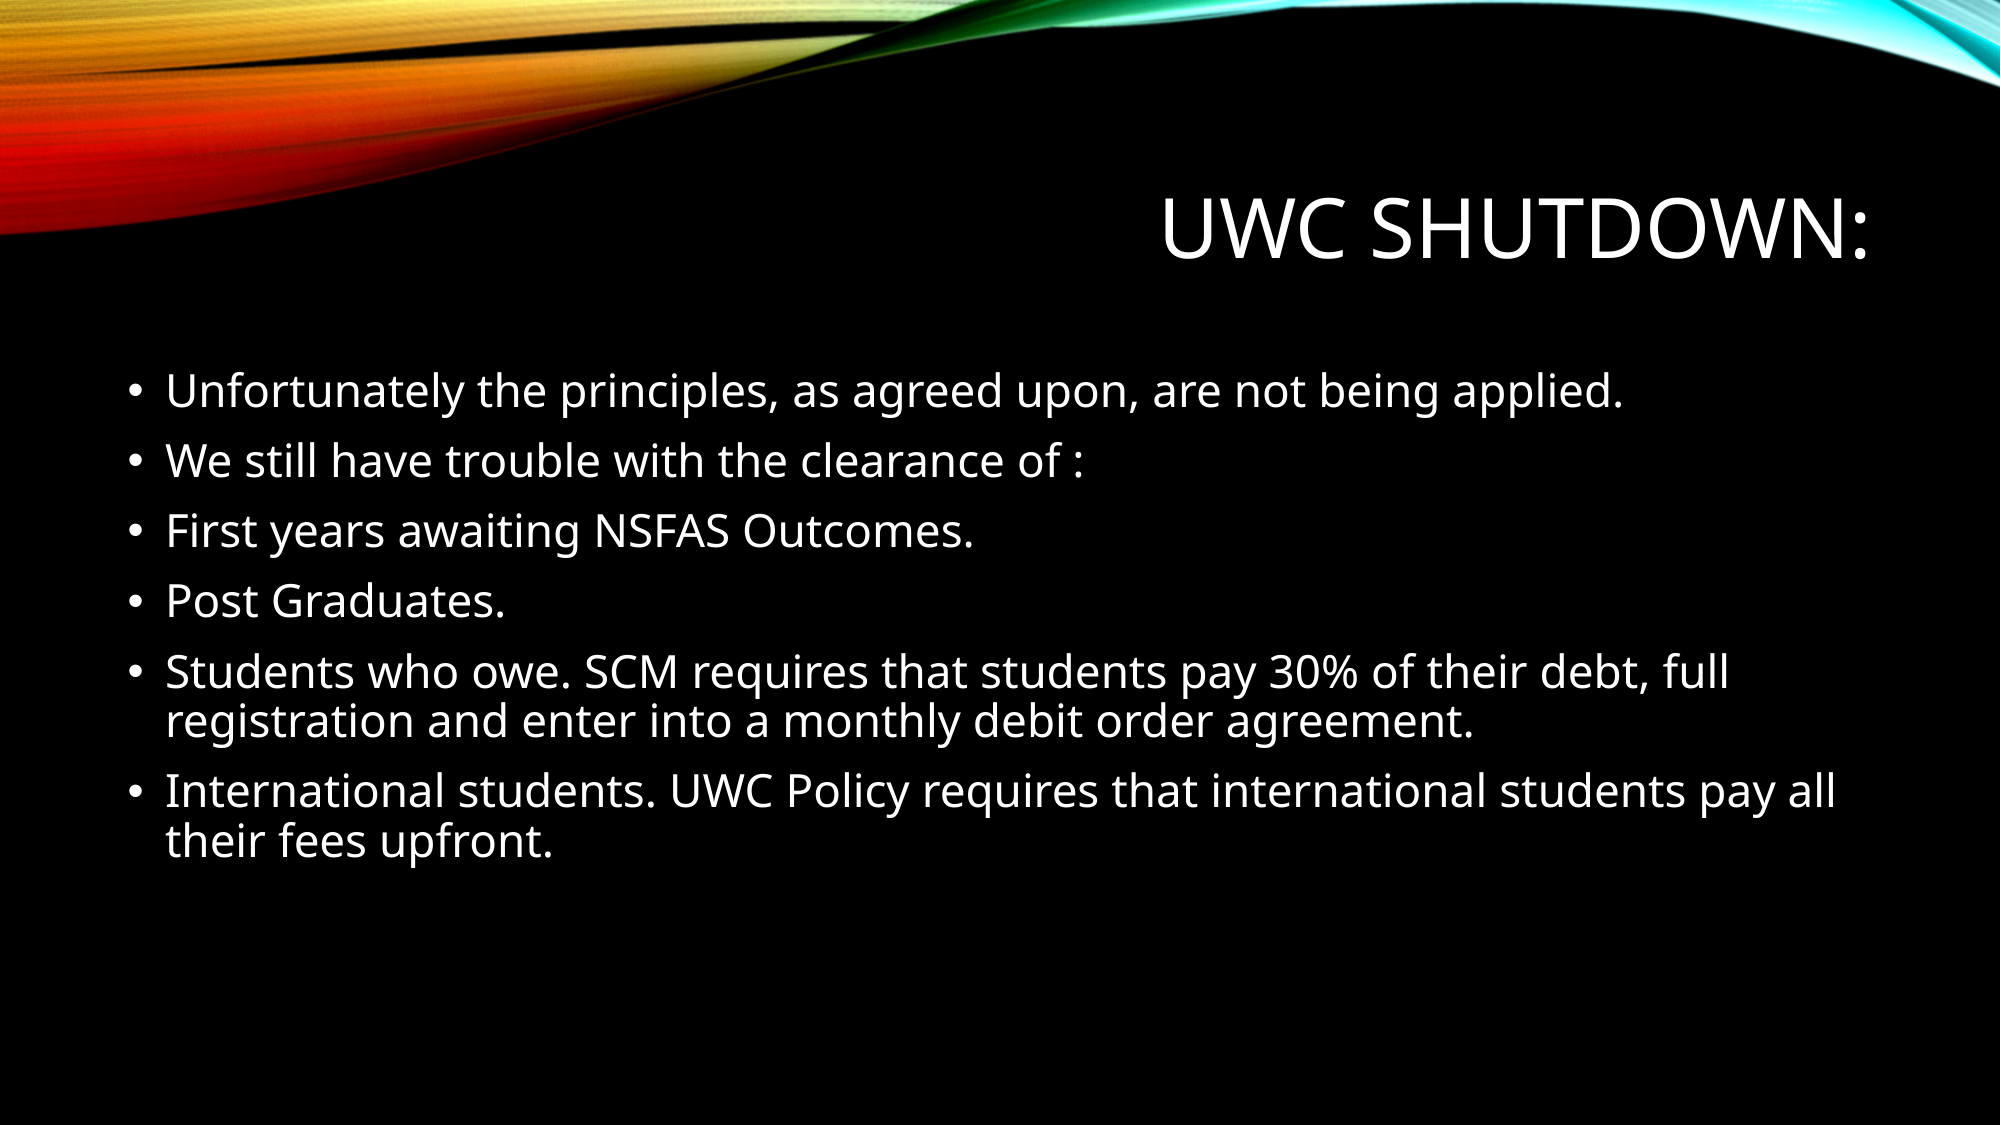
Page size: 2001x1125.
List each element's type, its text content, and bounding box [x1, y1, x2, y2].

picture [0, 0, 2000, 237]
title UWC shutdown: [474, 125, 1888, 338]
list Unfortunately the principles, as agreed upon, are not being applied. We still have trouble with the clearance of : First years awaiting NSFAS Outcomes. Post Graduates. Students who owe. SCM requires that students pay 30% of their debt, full registration and enter into a monthly debit order agreement. International students. UWC Policy requires that international students pay all their fees upfront. [112, 360, 1888, 1021]
